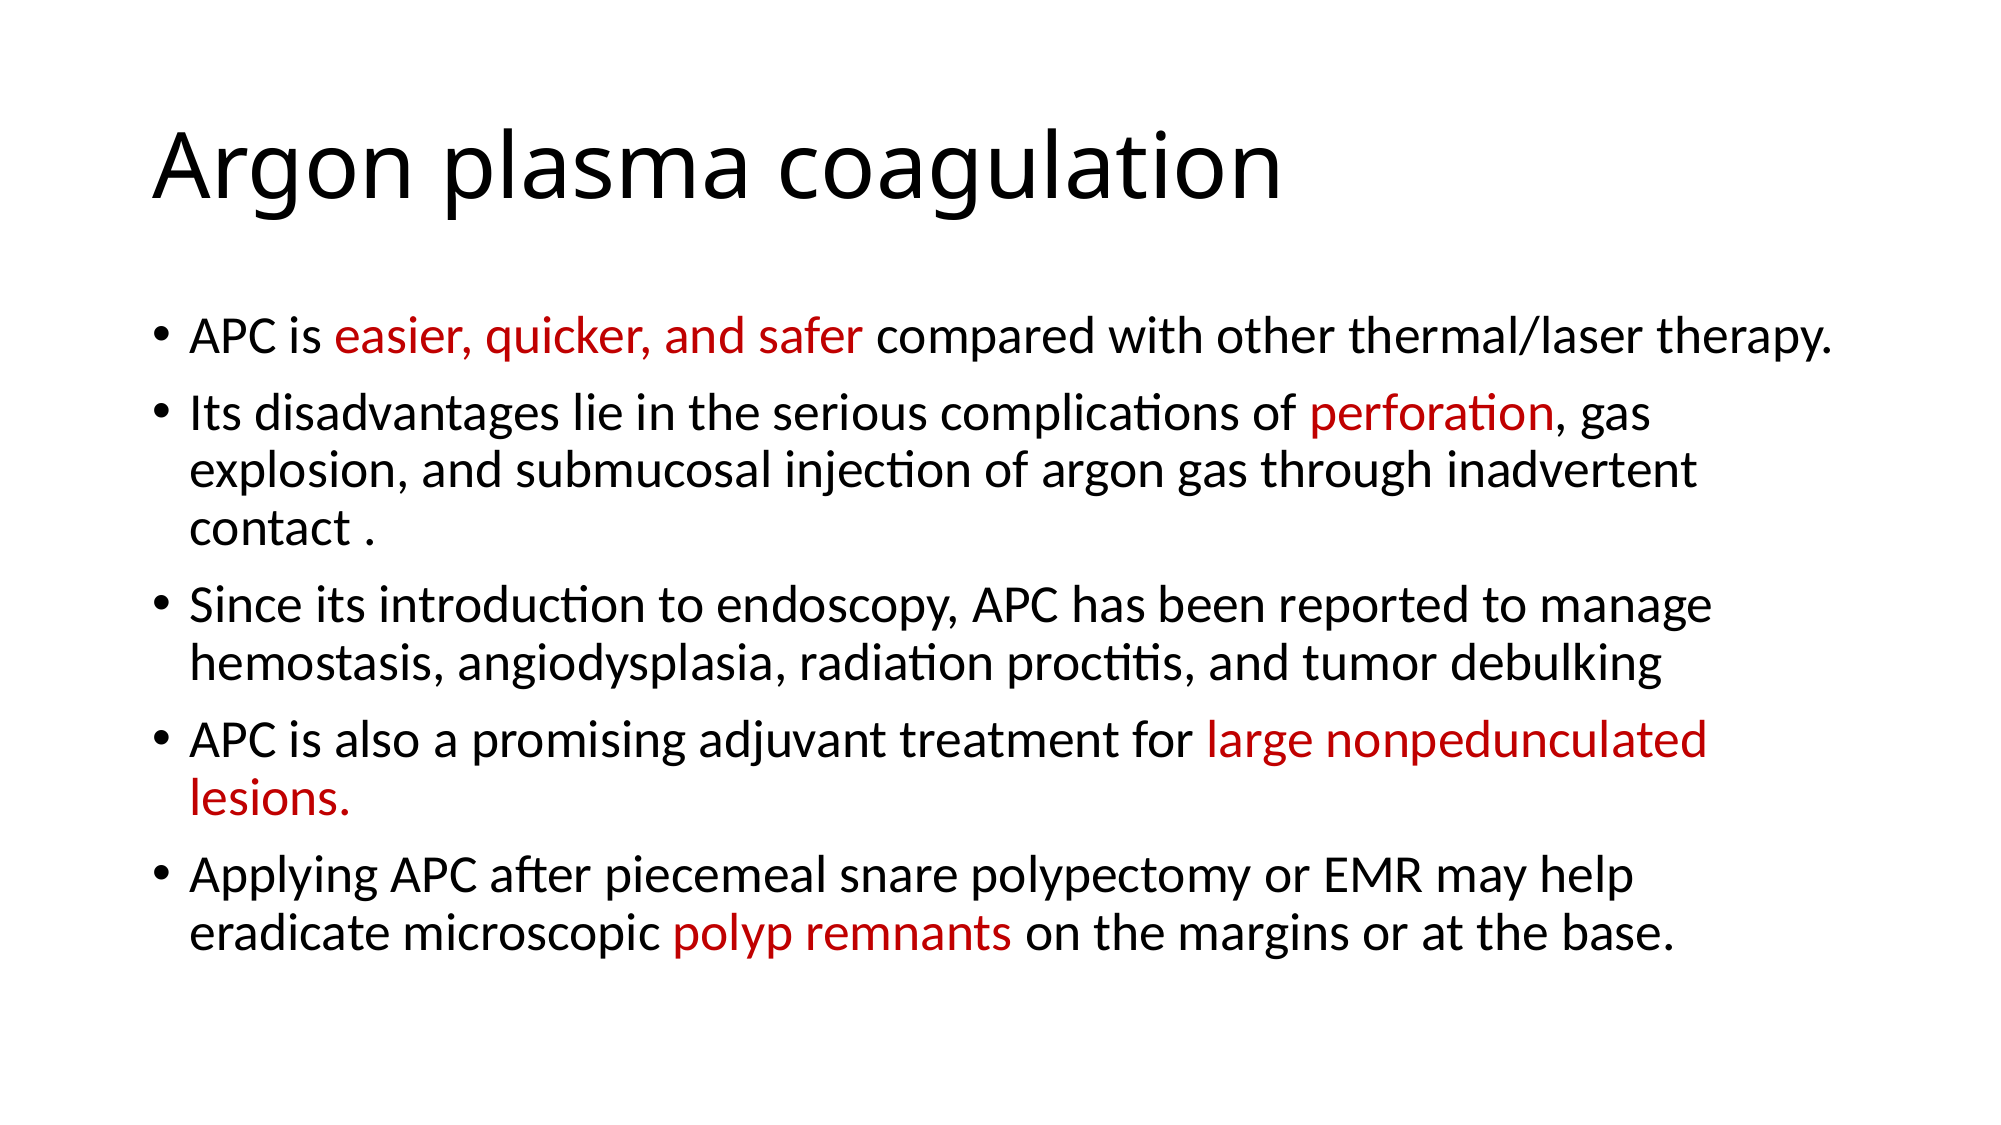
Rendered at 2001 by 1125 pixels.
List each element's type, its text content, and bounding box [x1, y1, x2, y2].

title Argon plasma coagulation [137, 59, 1863, 278]
list APC is easier, quicker, and safer compared with other thermal/laser therapy. Its disadvantages lie in the serious complications of perforation, gas explosion, and submucosal injection of argon gas through inadvertent contact . Since its introduction to endoscopy, APC has been reported to manage hemostasis, angiodysplasia, radiation proctitis, and tumor debulking APC is also a promising adjuvant treatment for large nonpedunculated lesions. Applying APC after piecemeal snare polypectomy or EMR may help eradicate microscopic polyp remnants on the margins or at the base. [137, 299, 1863, 1014]
